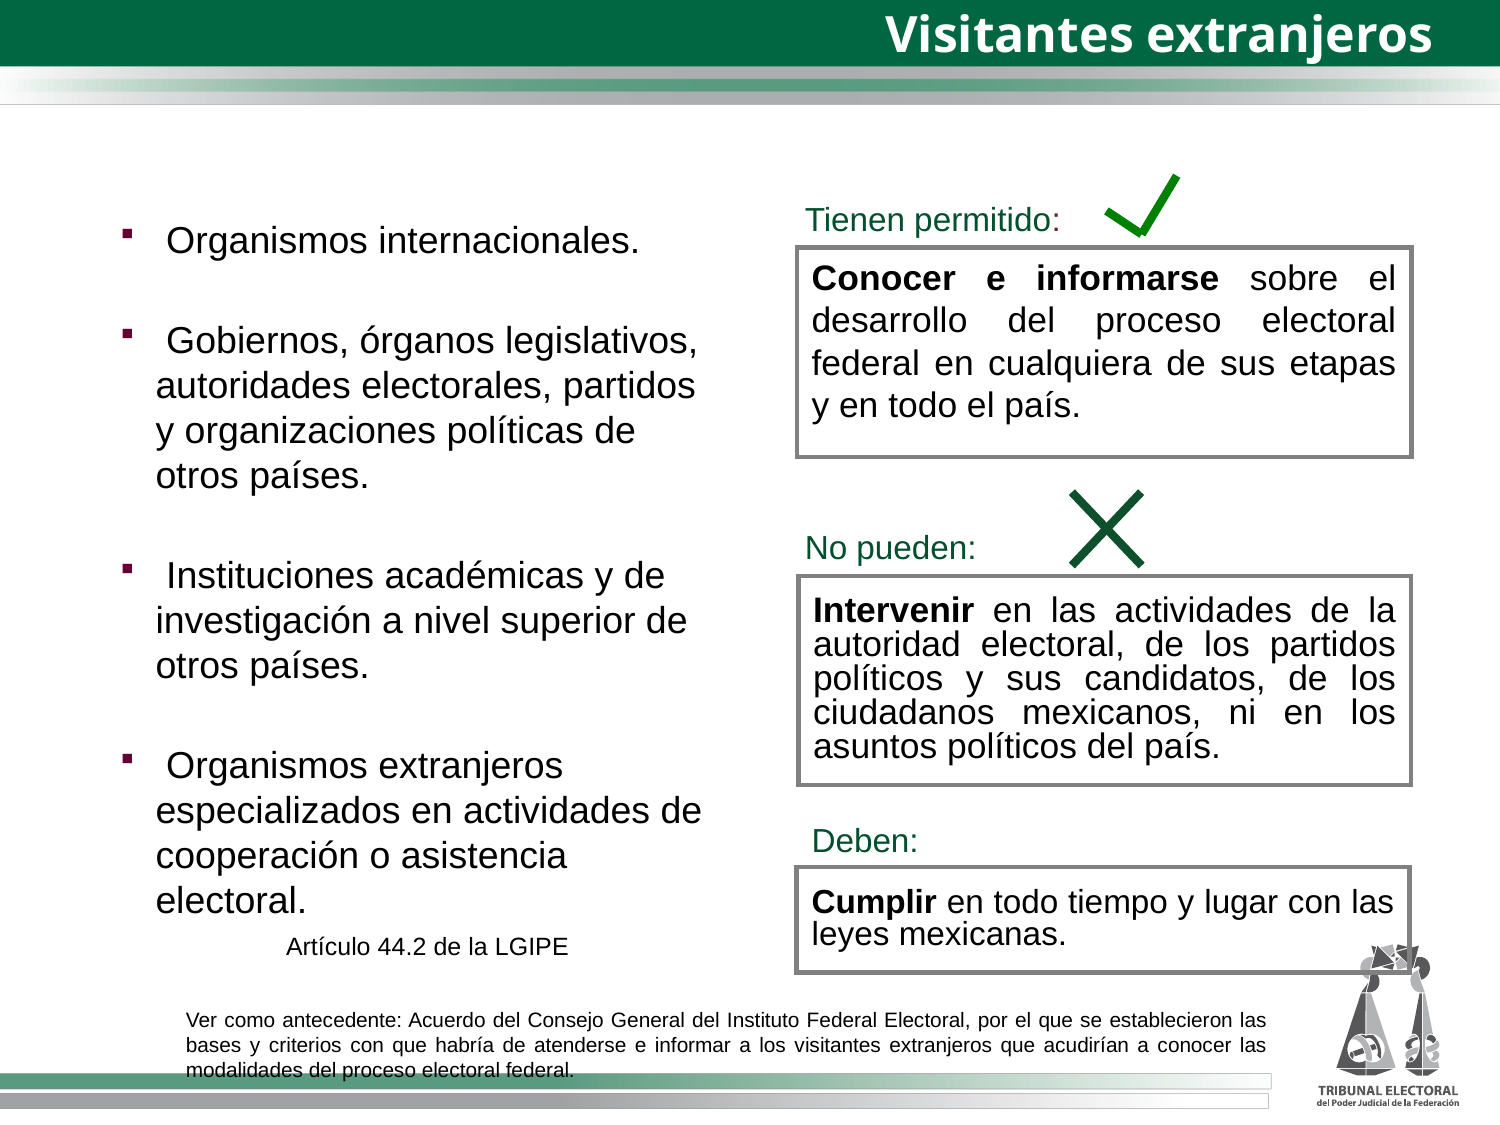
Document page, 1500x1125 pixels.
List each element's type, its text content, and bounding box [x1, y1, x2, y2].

text_box Deben: [796, 811, 1137, 867]
text_box Conocer e informarse sobre el desarrollo del proceso electoral federal en cualquiera de sus etapas y en todo el país. [796, 247, 1412, 457]
text_box Organismos internacionales. Gobiernos, órganos legislativos, autoridades electorales, partidos y organizaciones políticas de otros países. Instituciones académicas y de investigación a nivel superior de otros países. Organismos extranjeros especializados en actividades de cooperación o asistencia electoral. [105, 208, 732, 903]
text_box Visitantes extranjeros [76, 0, 1448, 71]
text_box Tienen permitido: [790, 190, 1130, 246]
text_box Artículo 44.2 de la LGIPE [135, 928, 585, 1000]
text_box Intervenir en las actividades de la autoridad electoral, de los partidos políticos y sus candidatos, de los ciudadanos mexicanos, ni en los asuntos políticos del país. [798, 576, 1412, 786]
text_box No pueden: [790, 518, 1071, 574]
text_box Cumplir en todo tiempo y lugar con las leyes mexicanas. [796, 867, 1410, 973]
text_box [1071, 491, 1142, 566]
text_box Ver como antecedente: Acuerdo del Consejo General del Instituto Federal Electoral, por el que se establecieron las bases y criterios con que habría de atenderse e informar a los visitantes extranjeros que acudirían a conocer las modalidades del proceso electoral federal. [171, 999, 1282, 1094]
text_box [1106, 175, 1178, 235]
